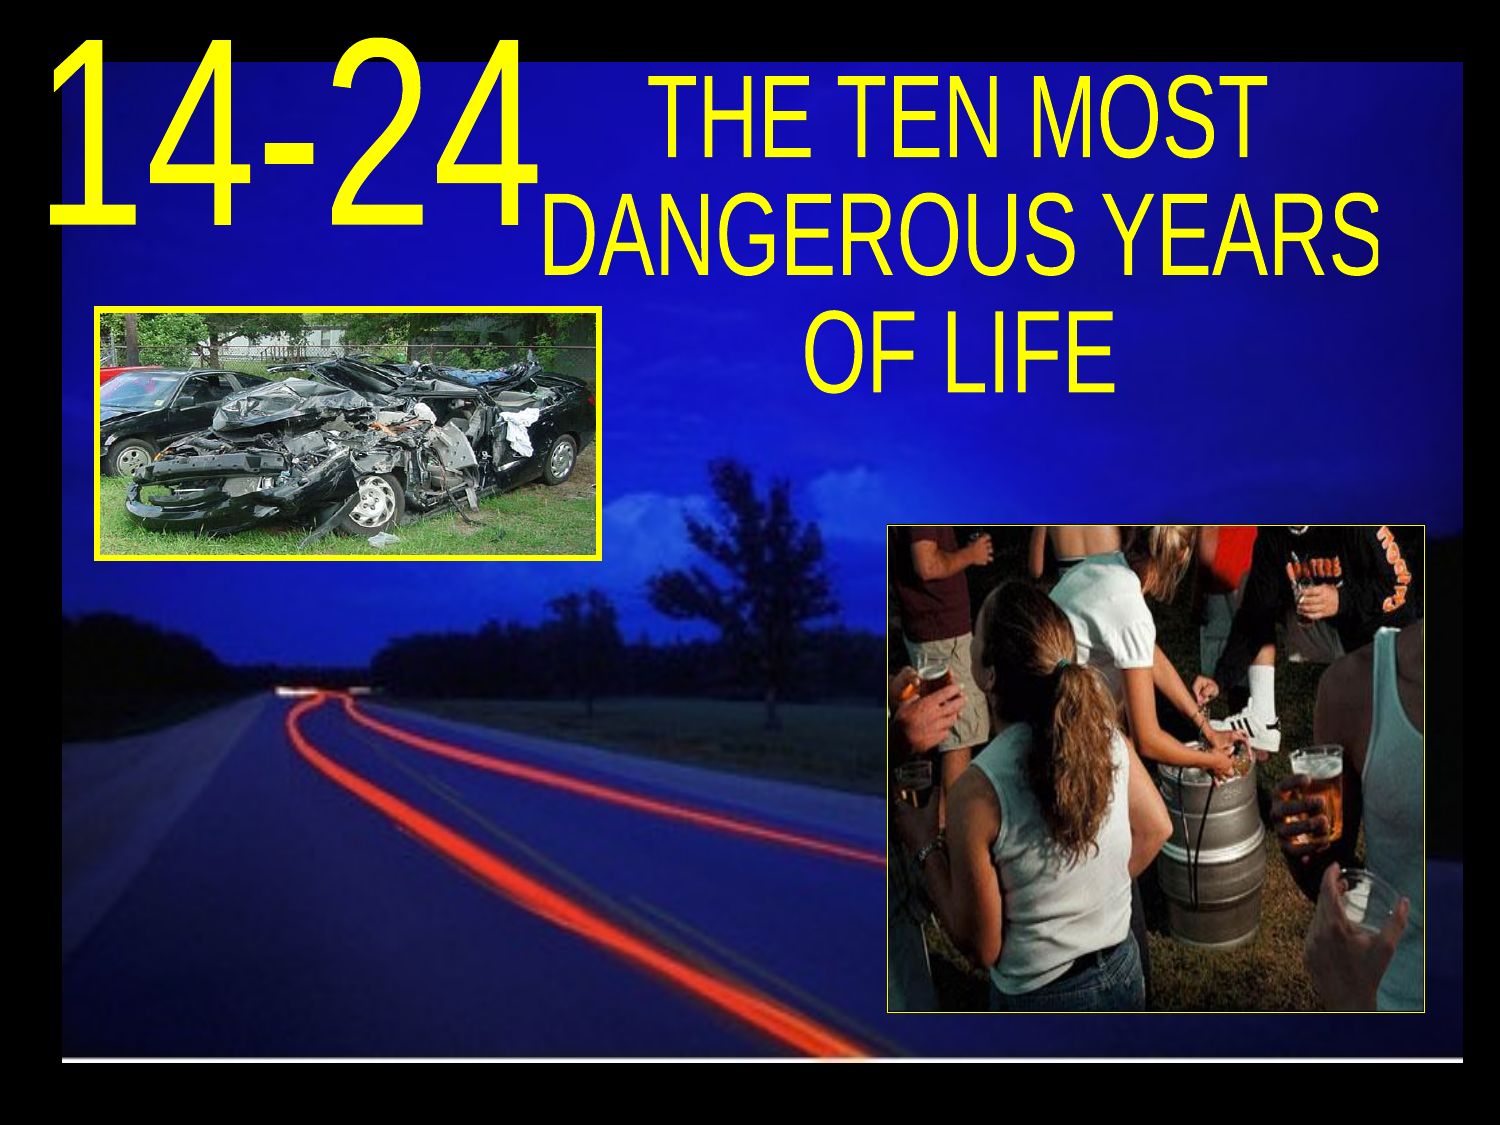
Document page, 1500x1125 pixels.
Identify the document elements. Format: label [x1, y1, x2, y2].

picture [62, 62, 1463, 1063]
